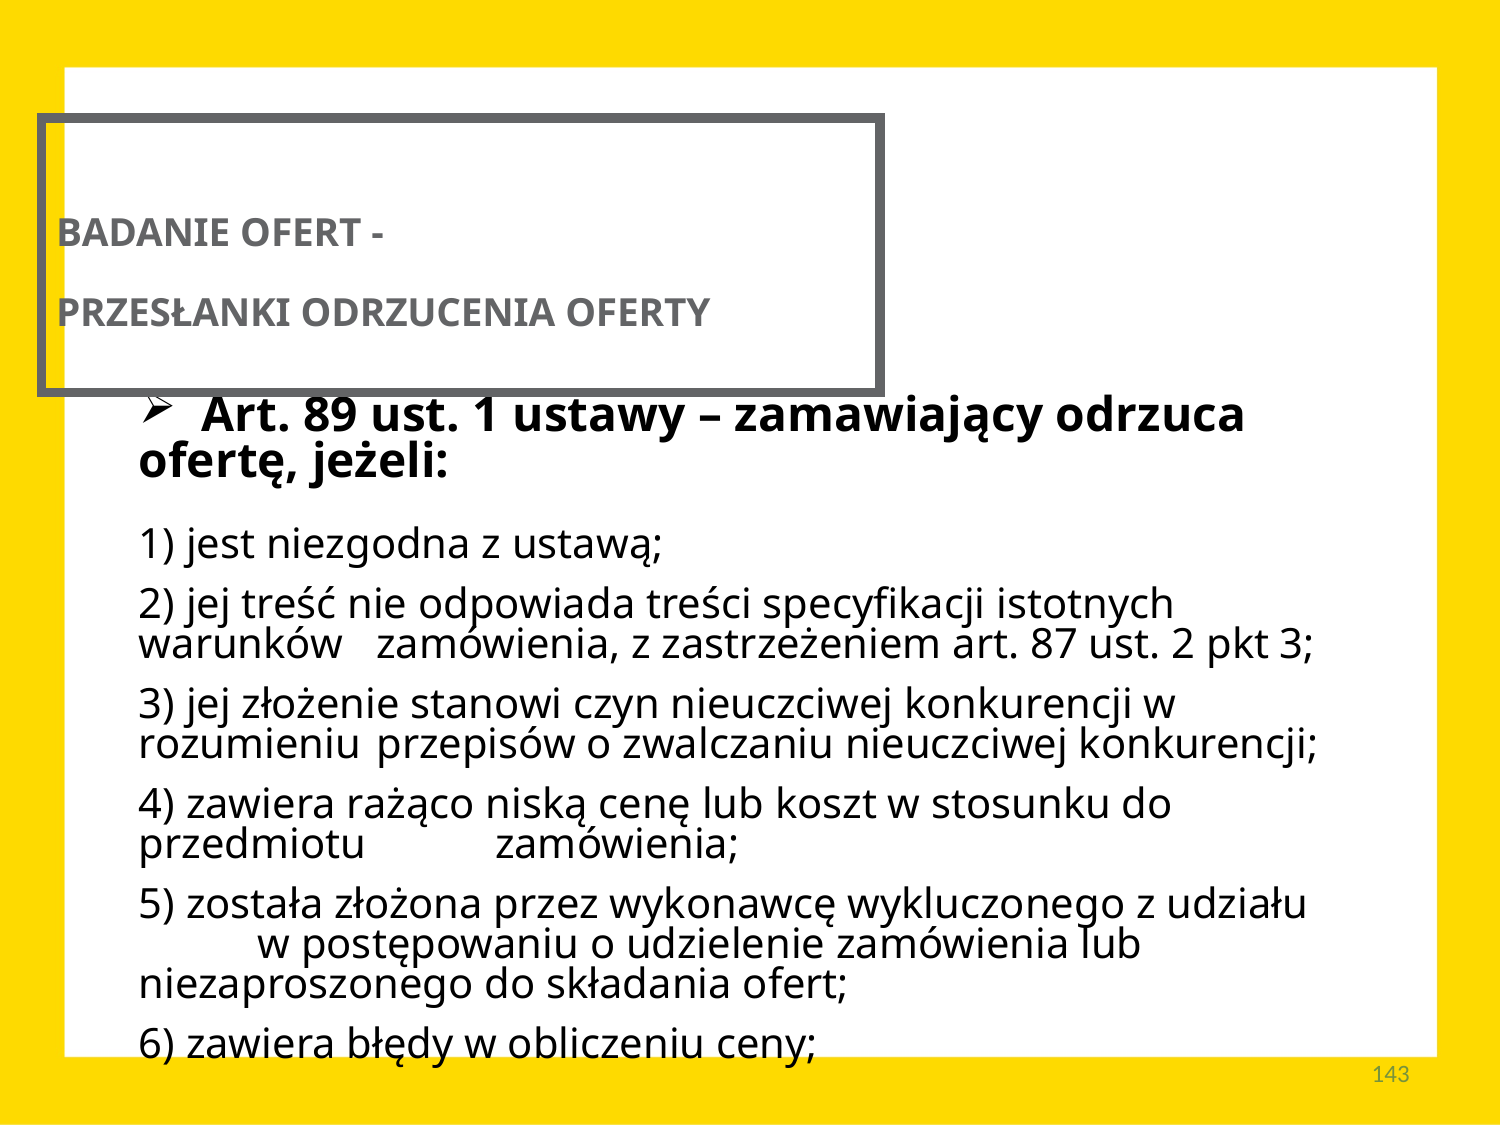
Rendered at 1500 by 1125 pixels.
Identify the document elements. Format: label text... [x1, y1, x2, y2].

slide_number 143 [1074, 1042, 1425, 1103]
picture [0, 0, 1500, 1125]
text_box Art. 89 ust. 1 ustawy – zamawiający odrzuca ofertę, jeżeli: 1) jest niezgodna z ustawą; 2) jej treść nie odpowiada treści specyfikacji istotnych warunków zamówienia, z zastrzeżeniem art. 87 ust. 2 pkt 3; 3) jej złożenie stanowi czyn nieuczciwej konkurencji w rozumieniu przepisów o zwalczaniu nieuczciwej konkurencji; 4) zawiera rażąco niską cenę lub koszt w stosunku do przedmiotu zamówienia; 5) została złożona przez wykonawcę wykluczonego z udziału w postępowaniu o udzielenie zamówienia lub niezaproszonego do składania ofert; 6) zawiera błędy w obliczeniu ceny; [123, 337, 1388, 1074]
text_box BADANIE OFERT - PRZESŁANKI ODRZUCENIA OFERTY [41, 117, 880, 393]
